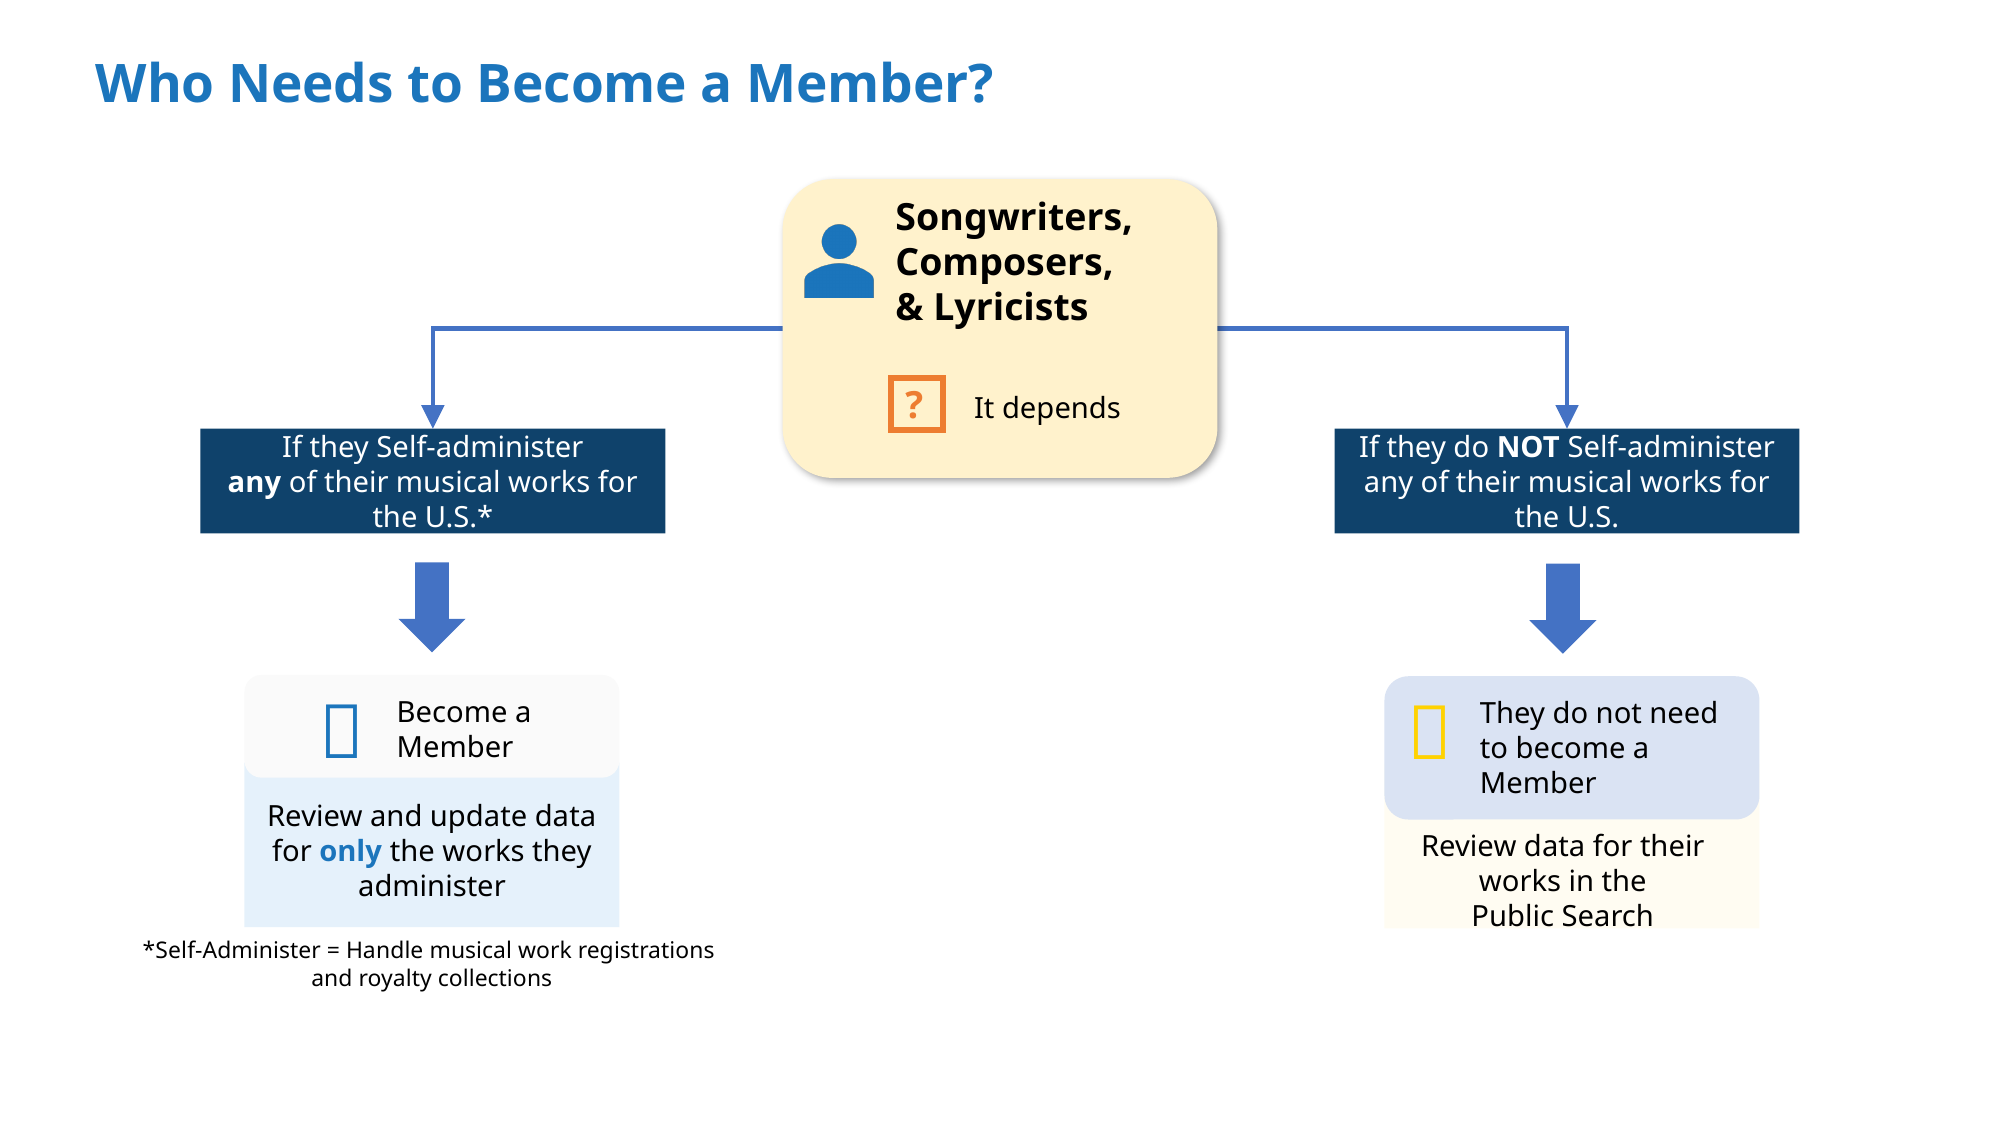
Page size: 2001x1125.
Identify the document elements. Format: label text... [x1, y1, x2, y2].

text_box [782, 179, 1218, 478]
text_box If they do NOT Self-administer any of their musical works for the U.S. [1334, 428, 1800, 534]
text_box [1374, 563, 1760, 941]
title Who Needs to Become a Member? [80, 49, 1806, 122]
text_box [432, 328, 782, 429]
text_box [1218, 328, 1568, 429]
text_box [0, 562, 891, 1000]
text_box If they Self-administer any of their musical works for the U.S.* [200, 428, 666, 534]
